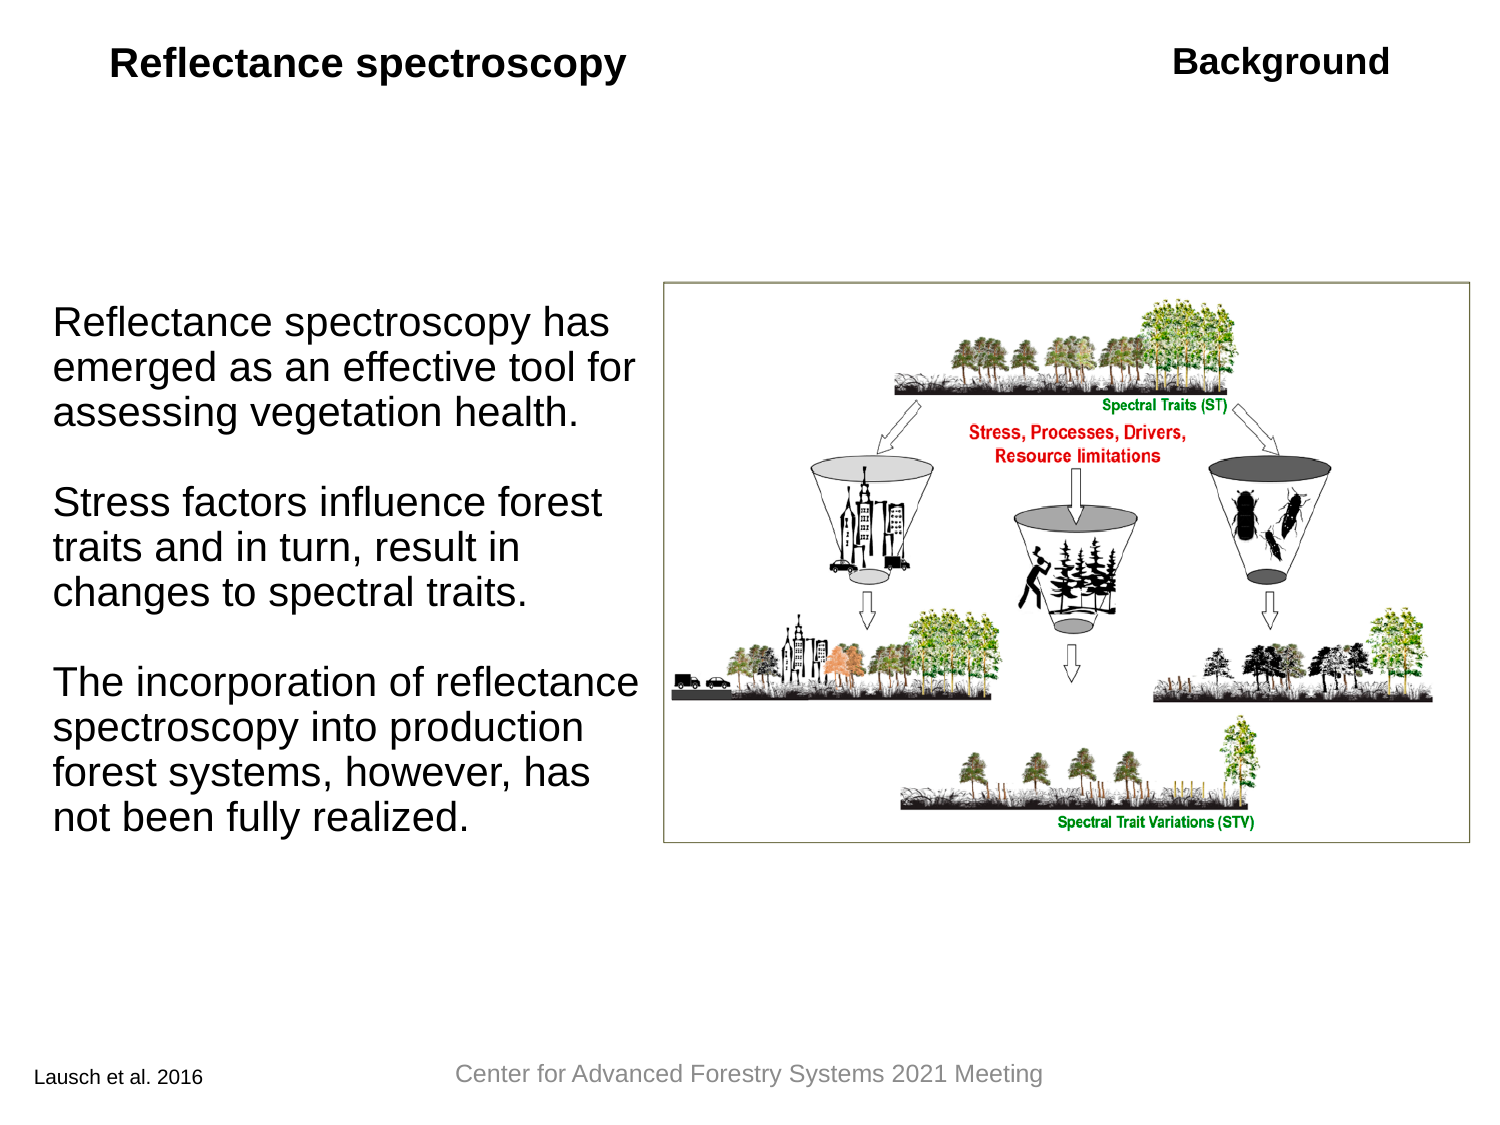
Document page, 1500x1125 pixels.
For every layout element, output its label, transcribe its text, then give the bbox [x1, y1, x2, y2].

picture [656, 277, 1480, 848]
text_box Reflectance spectroscopy [94, 28, 937, 89]
text_box Lausch et al. 2016 [19, 1056, 412, 1097]
text_box Background [949, 29, 1406, 90]
text_box Reflectance spectroscopy has emerged as an effective tool for assessing vegetation health. Stress factors influence forest traits and in turn, result in changes to spectral traits. The incorporation of reflectance spectroscopy into production forest systems, however, has not been fully realized. [52, 218, 657, 924]
text_box Center for Advanced Forestry Systems 2021 Meeting [412, 1042, 1088, 1103]
